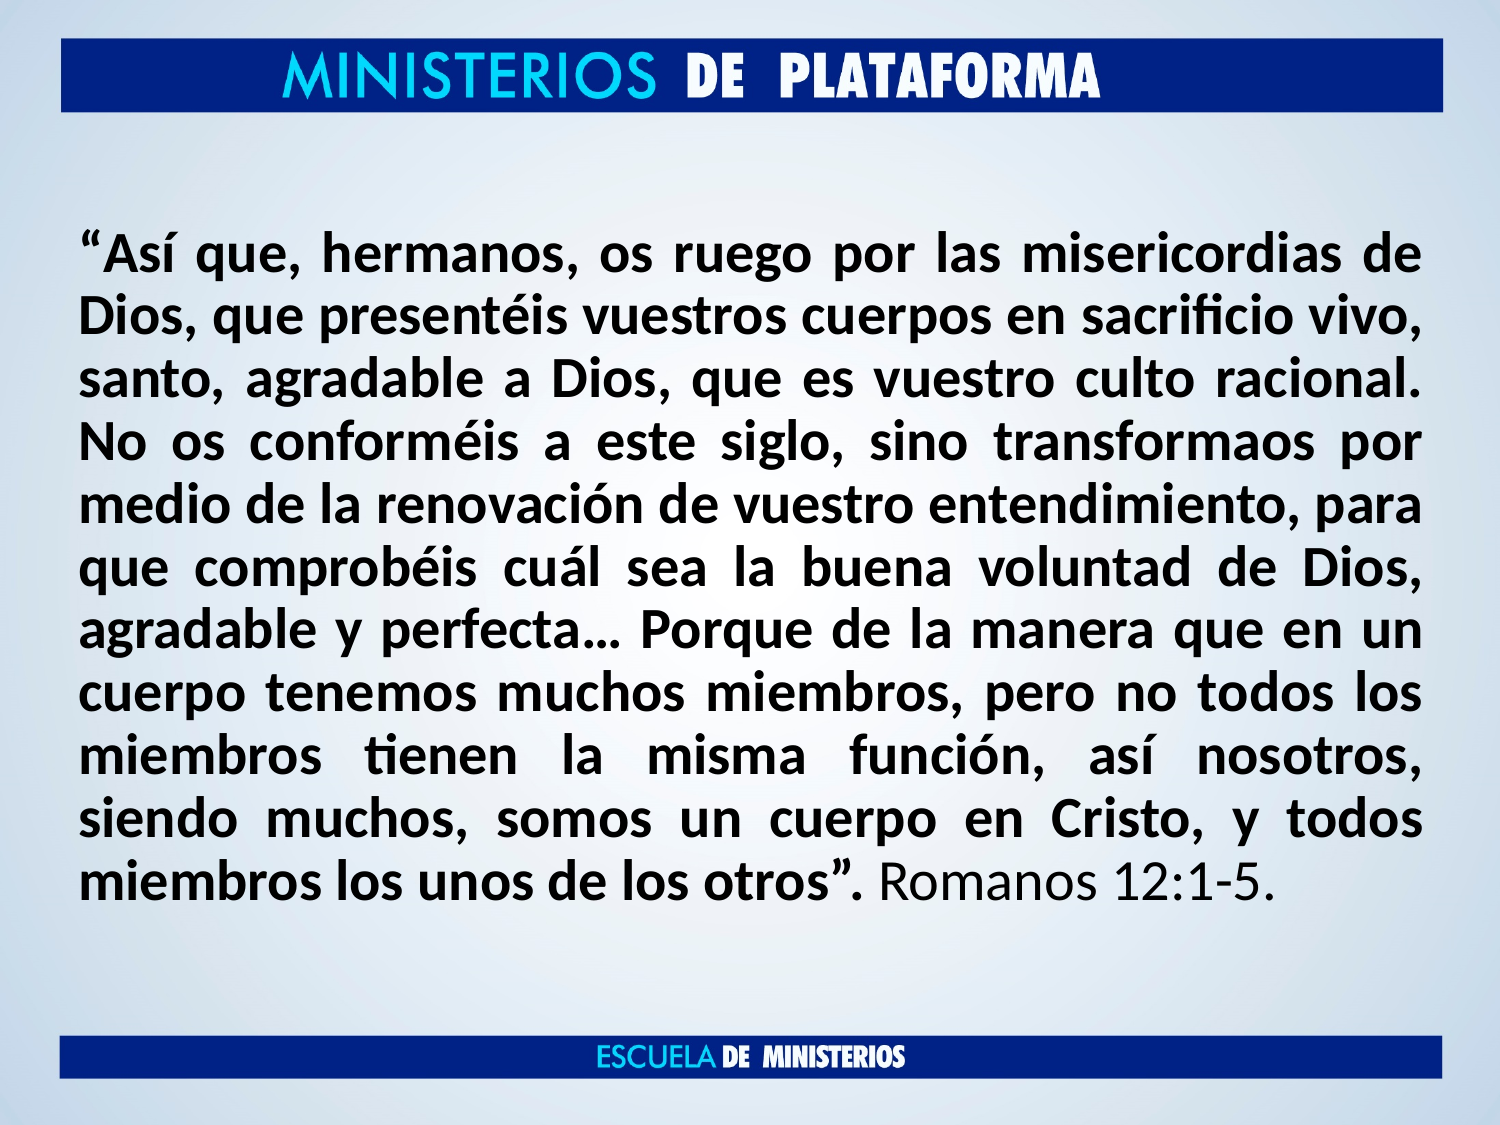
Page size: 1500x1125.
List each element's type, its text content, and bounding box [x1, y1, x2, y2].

picture [0, 0, 1500, 1125]
list “Así que, hermanos, os ruego por las misericordias de Dios, que presentéis vuestros cuerpos en sacrificio vivo, santo, agradable a Dios, que es vuestro culto racional. No os conforméis a este siglo, sino transformaos por medio de la renovación de vuestro entendimiento, para que comprobéis cuál sea la buena voluntad de Dios, agradable y perfecta… Porque de la manera que en un cuerpo tenemos muchos miembros, pero no todos los miembros tienen la misma función, así nosotros, siendo muchos, somos un cuerpo en Cristo, y todos miembros los unos de los otros”. Romanos 12:1-5. [63, 214, 1439, 928]
